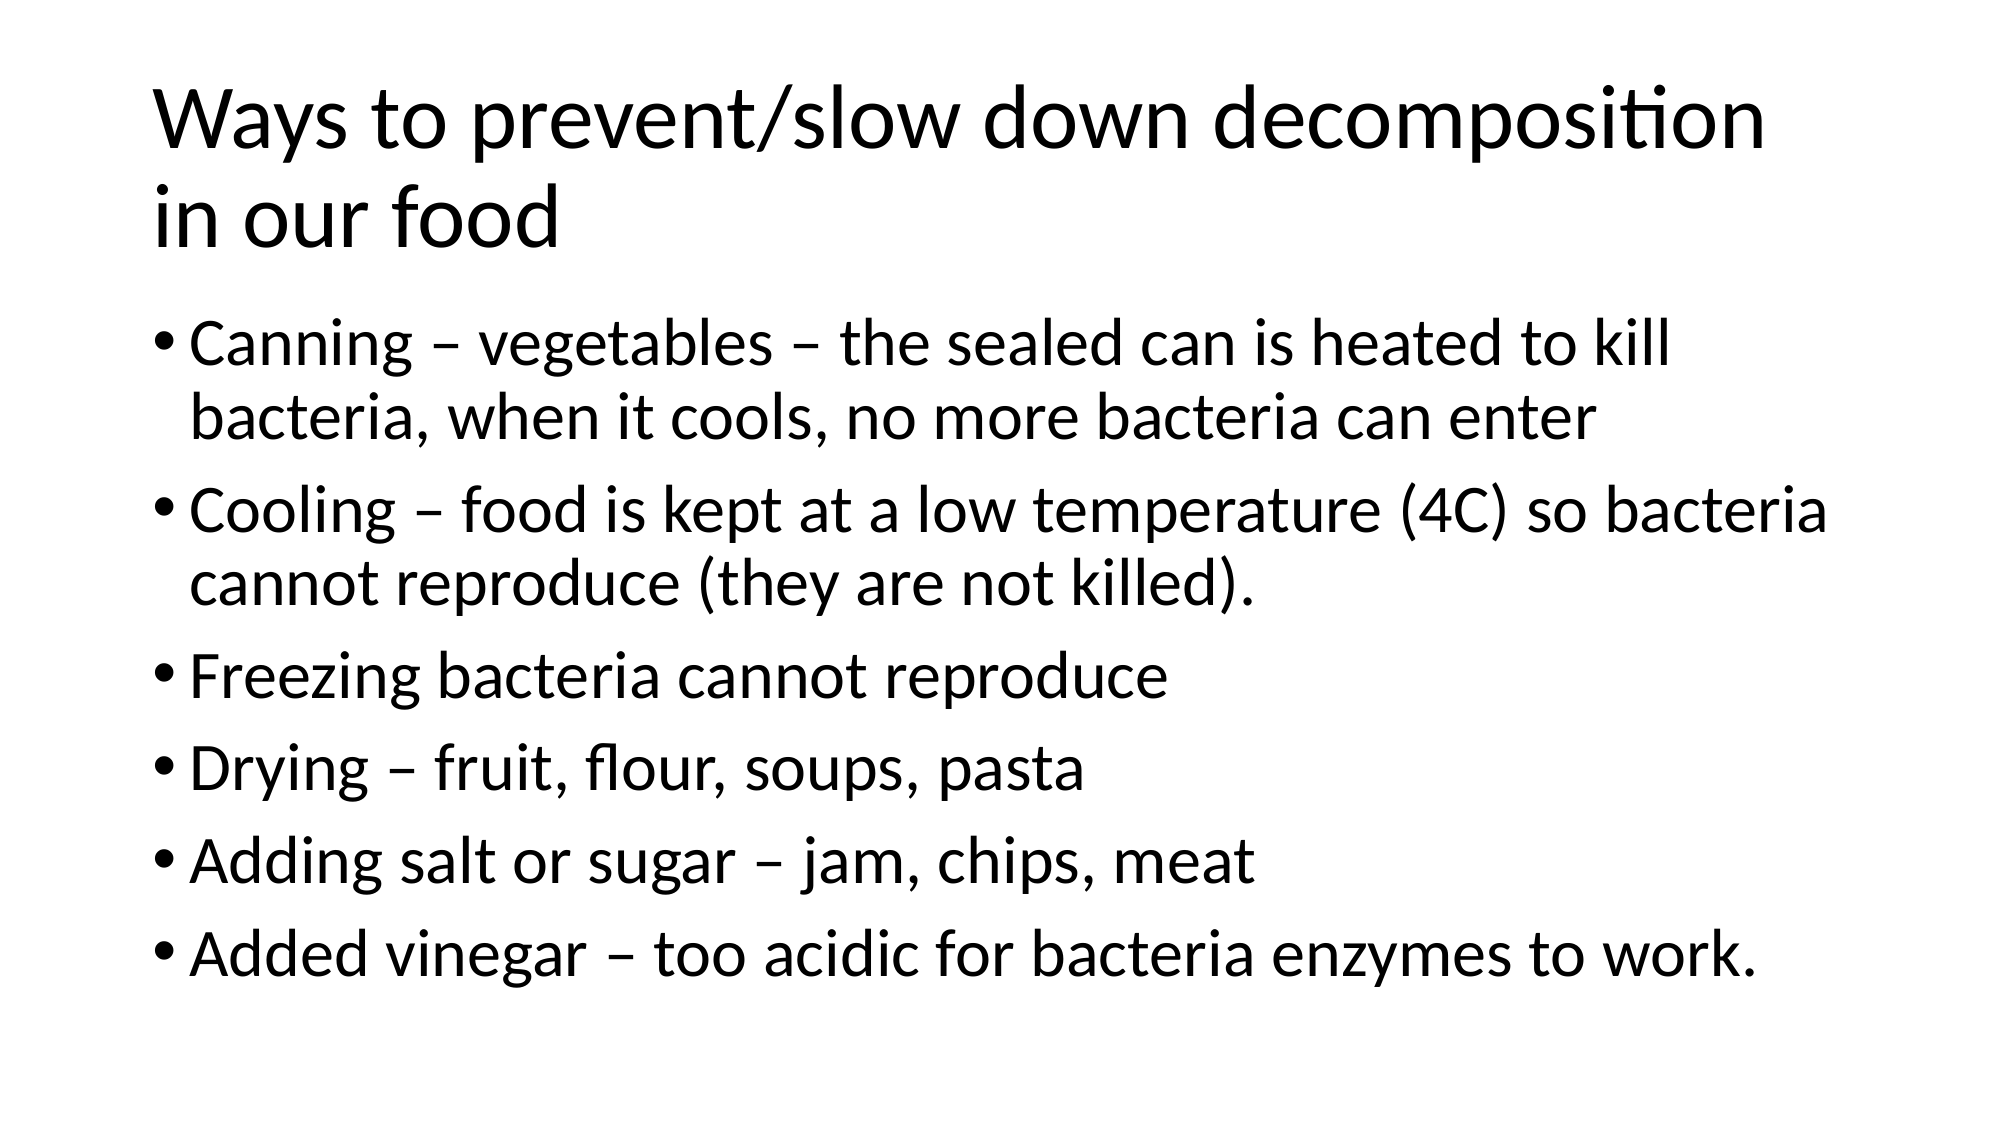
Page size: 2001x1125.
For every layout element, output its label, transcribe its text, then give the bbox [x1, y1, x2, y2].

title Ways to prevent/slow down decomposition in our food [137, 59, 1863, 278]
list Canning – vegetables – the sealed can is heated to kill bacteria, when it cools, no more bacteria can enter Cooling – food is kept at a low temperature (4C) so bacteria cannot reproduce (they are not killed). Freezing bacteria cannot reproduce Drying – fruit, flour, soups, pasta Adding salt or sugar – jam, chips, meat Added vinegar – too acidic for bacteria enzymes to work. [137, 299, 1863, 1014]
